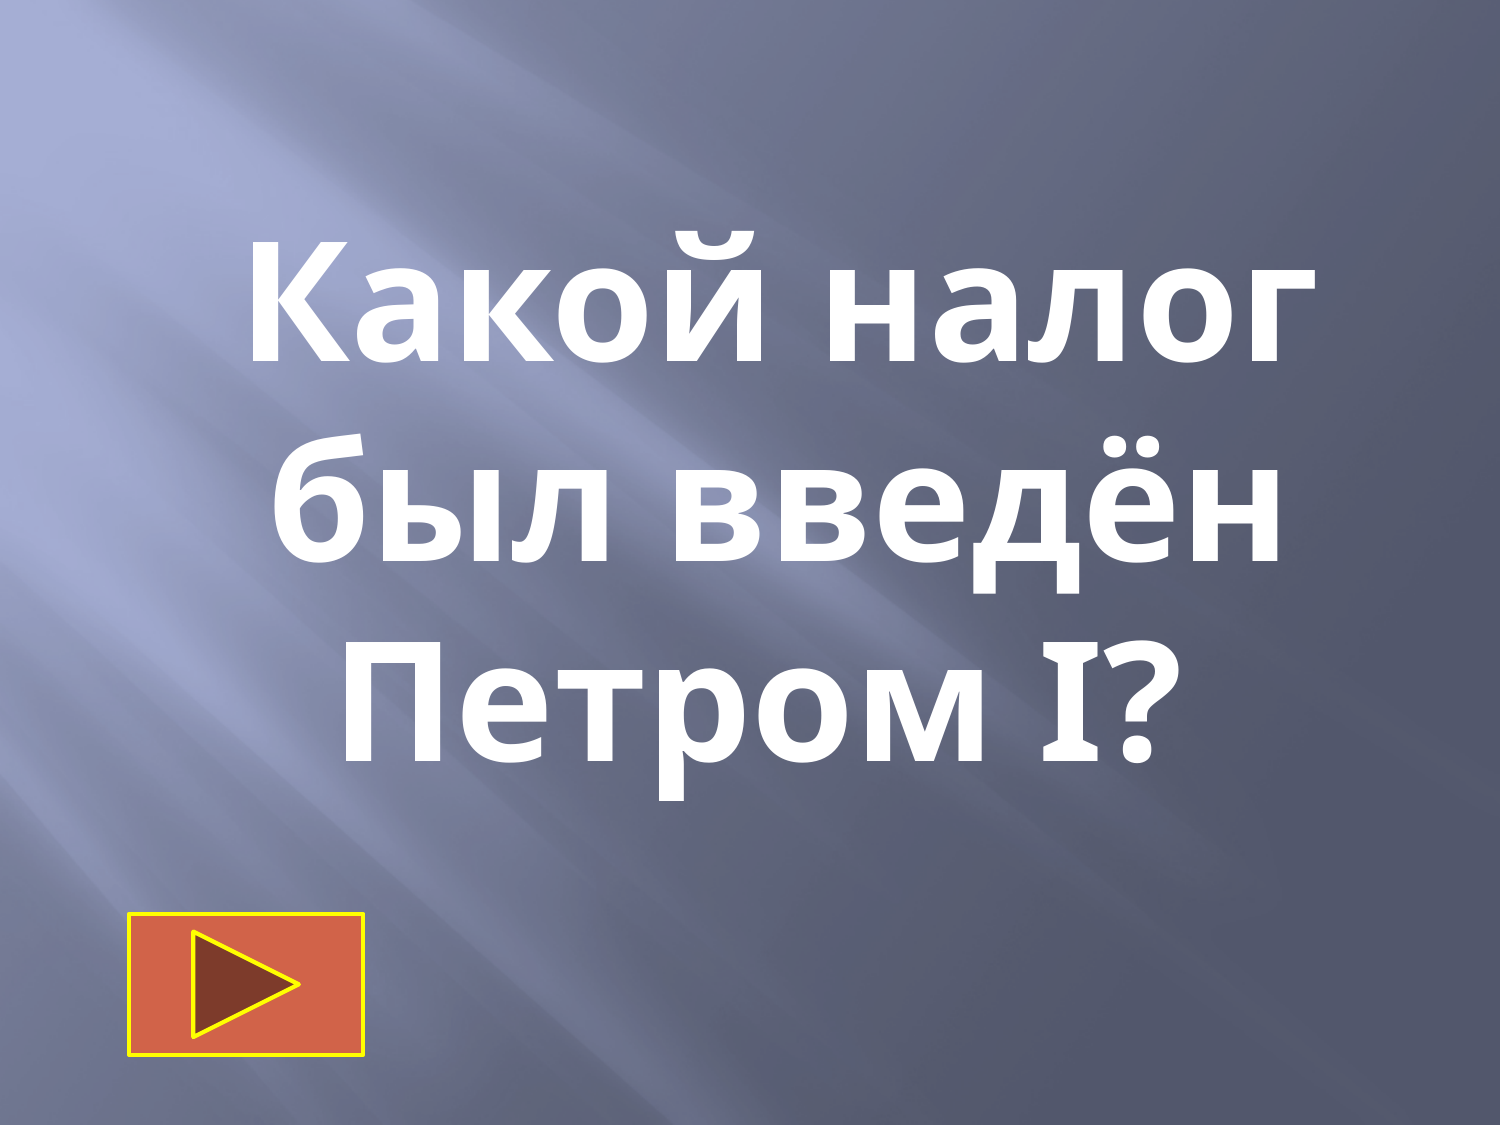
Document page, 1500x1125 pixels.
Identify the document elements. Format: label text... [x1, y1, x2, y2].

text_box Какой налог был введён Петром I? [117, 187, 1442, 803]
text_box [127, 912, 365, 1057]
